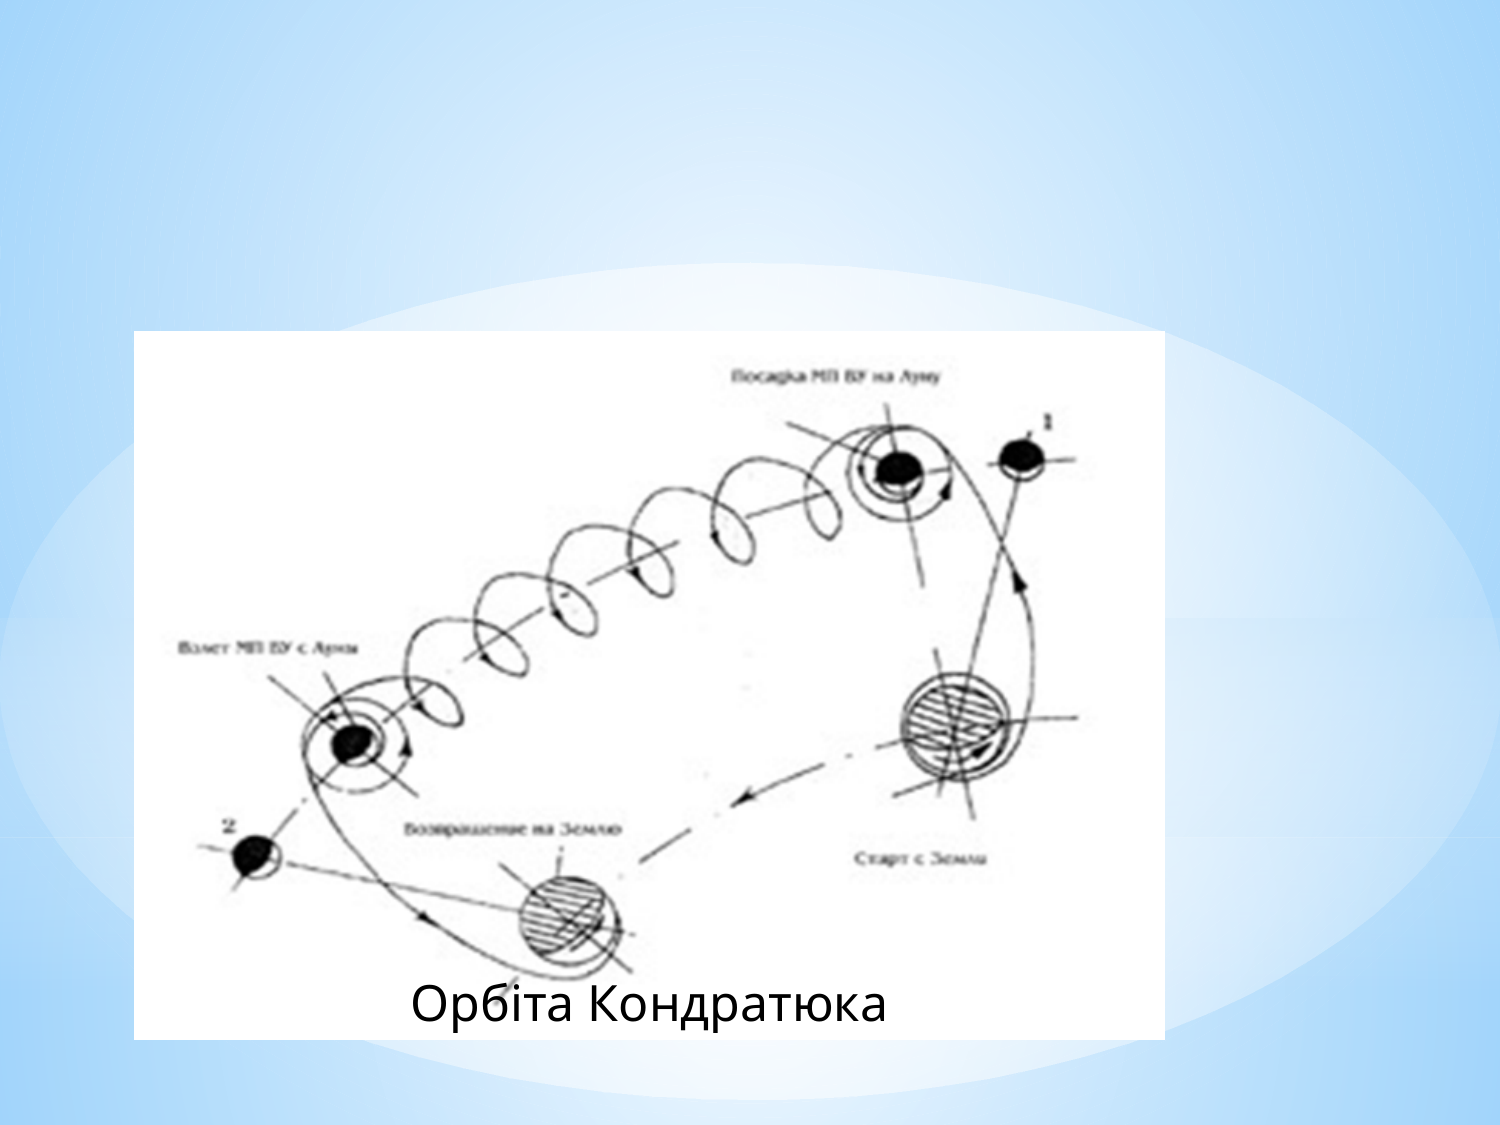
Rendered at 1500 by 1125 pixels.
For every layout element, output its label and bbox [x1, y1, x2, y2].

list [134, 330, 1165, 1041]
